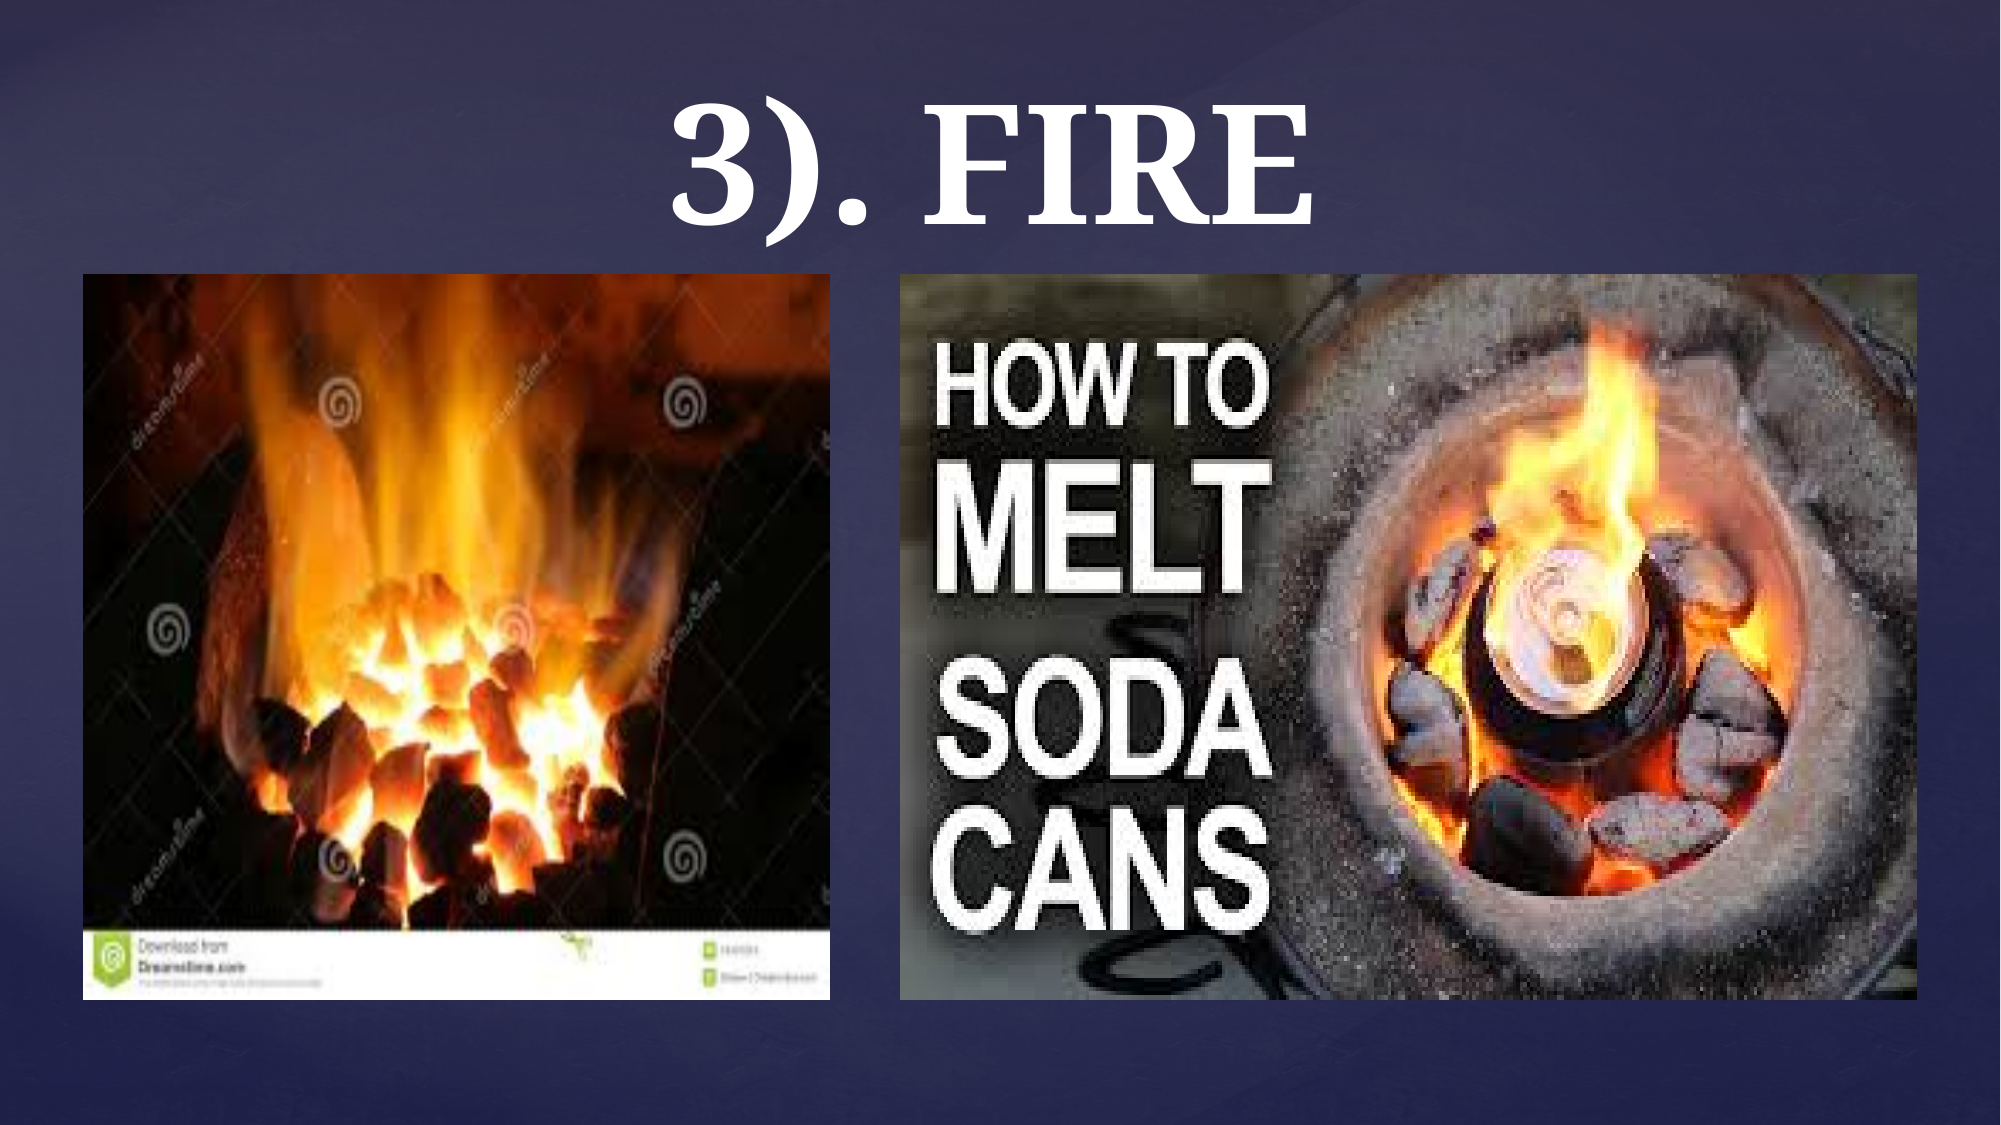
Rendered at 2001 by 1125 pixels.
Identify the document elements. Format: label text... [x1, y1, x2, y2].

subtitle 3). FIRE [307, 101, 1658, 214]
picture [899, 274, 1918, 1001]
picture [82, 274, 830, 1001]
title 3.) Fire [170, 200, 1820, 554]
